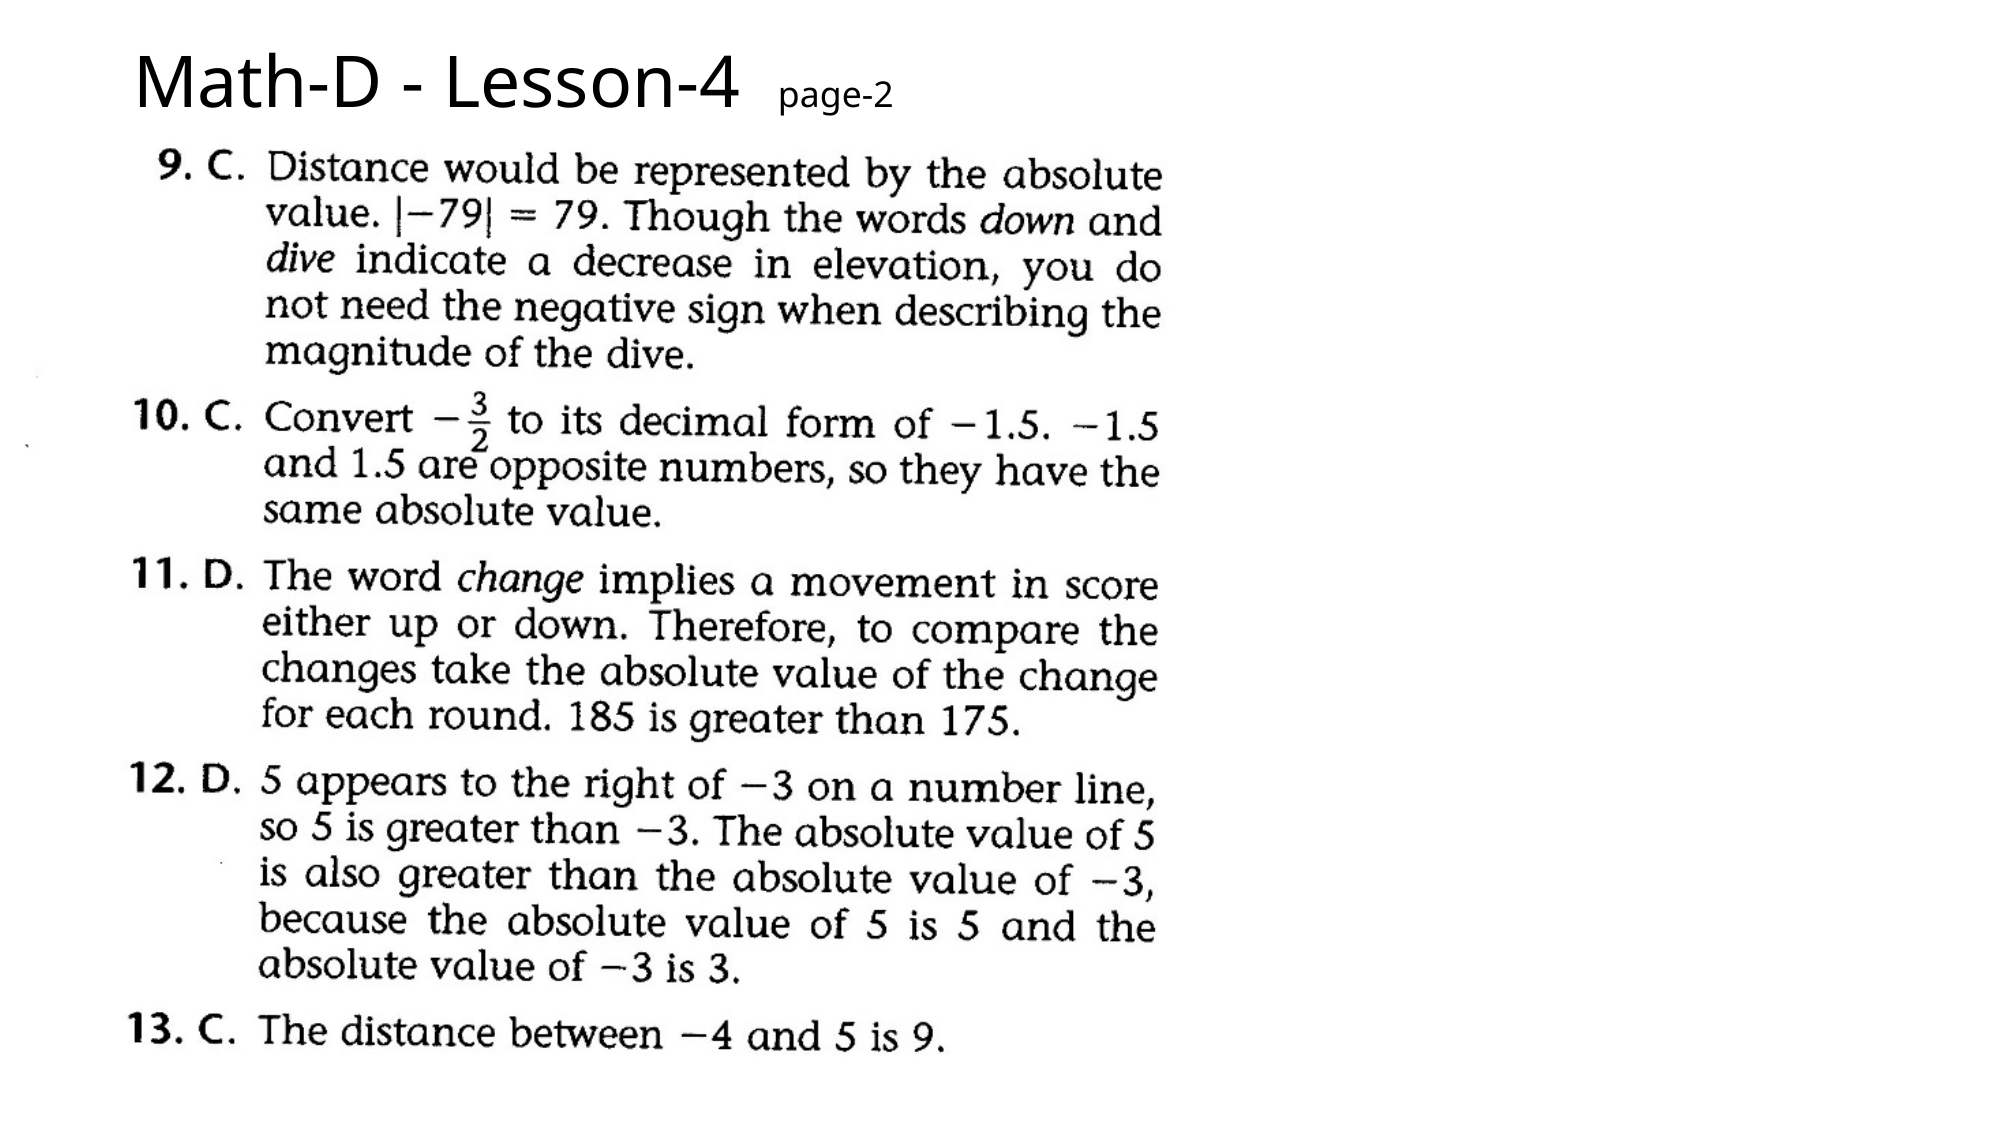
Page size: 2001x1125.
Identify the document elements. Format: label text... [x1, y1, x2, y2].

title Math-D - Lesson-4 page-2 [118, 37, 1843, 131]
picture [23, 130, 1203, 1078]
